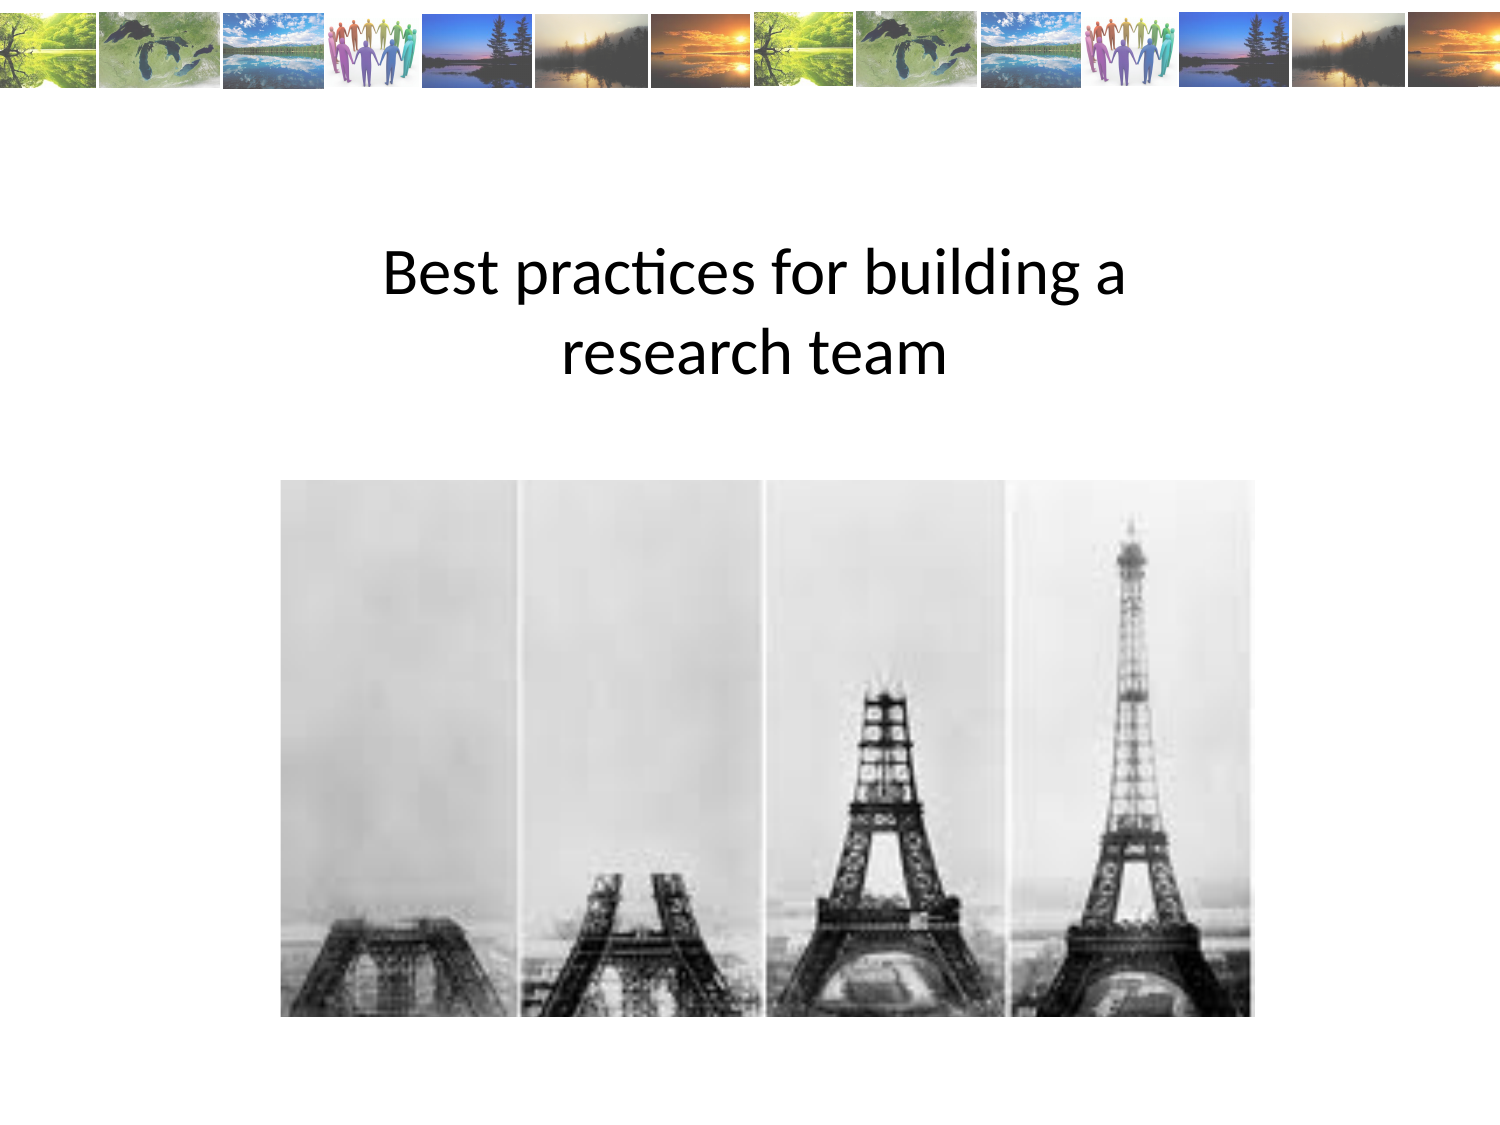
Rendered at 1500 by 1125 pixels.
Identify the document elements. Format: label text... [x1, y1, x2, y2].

title Best practices for building a research team [339, 135, 1172, 478]
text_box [0, 11, 1500, 89]
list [280, 480, 1256, 1017]
